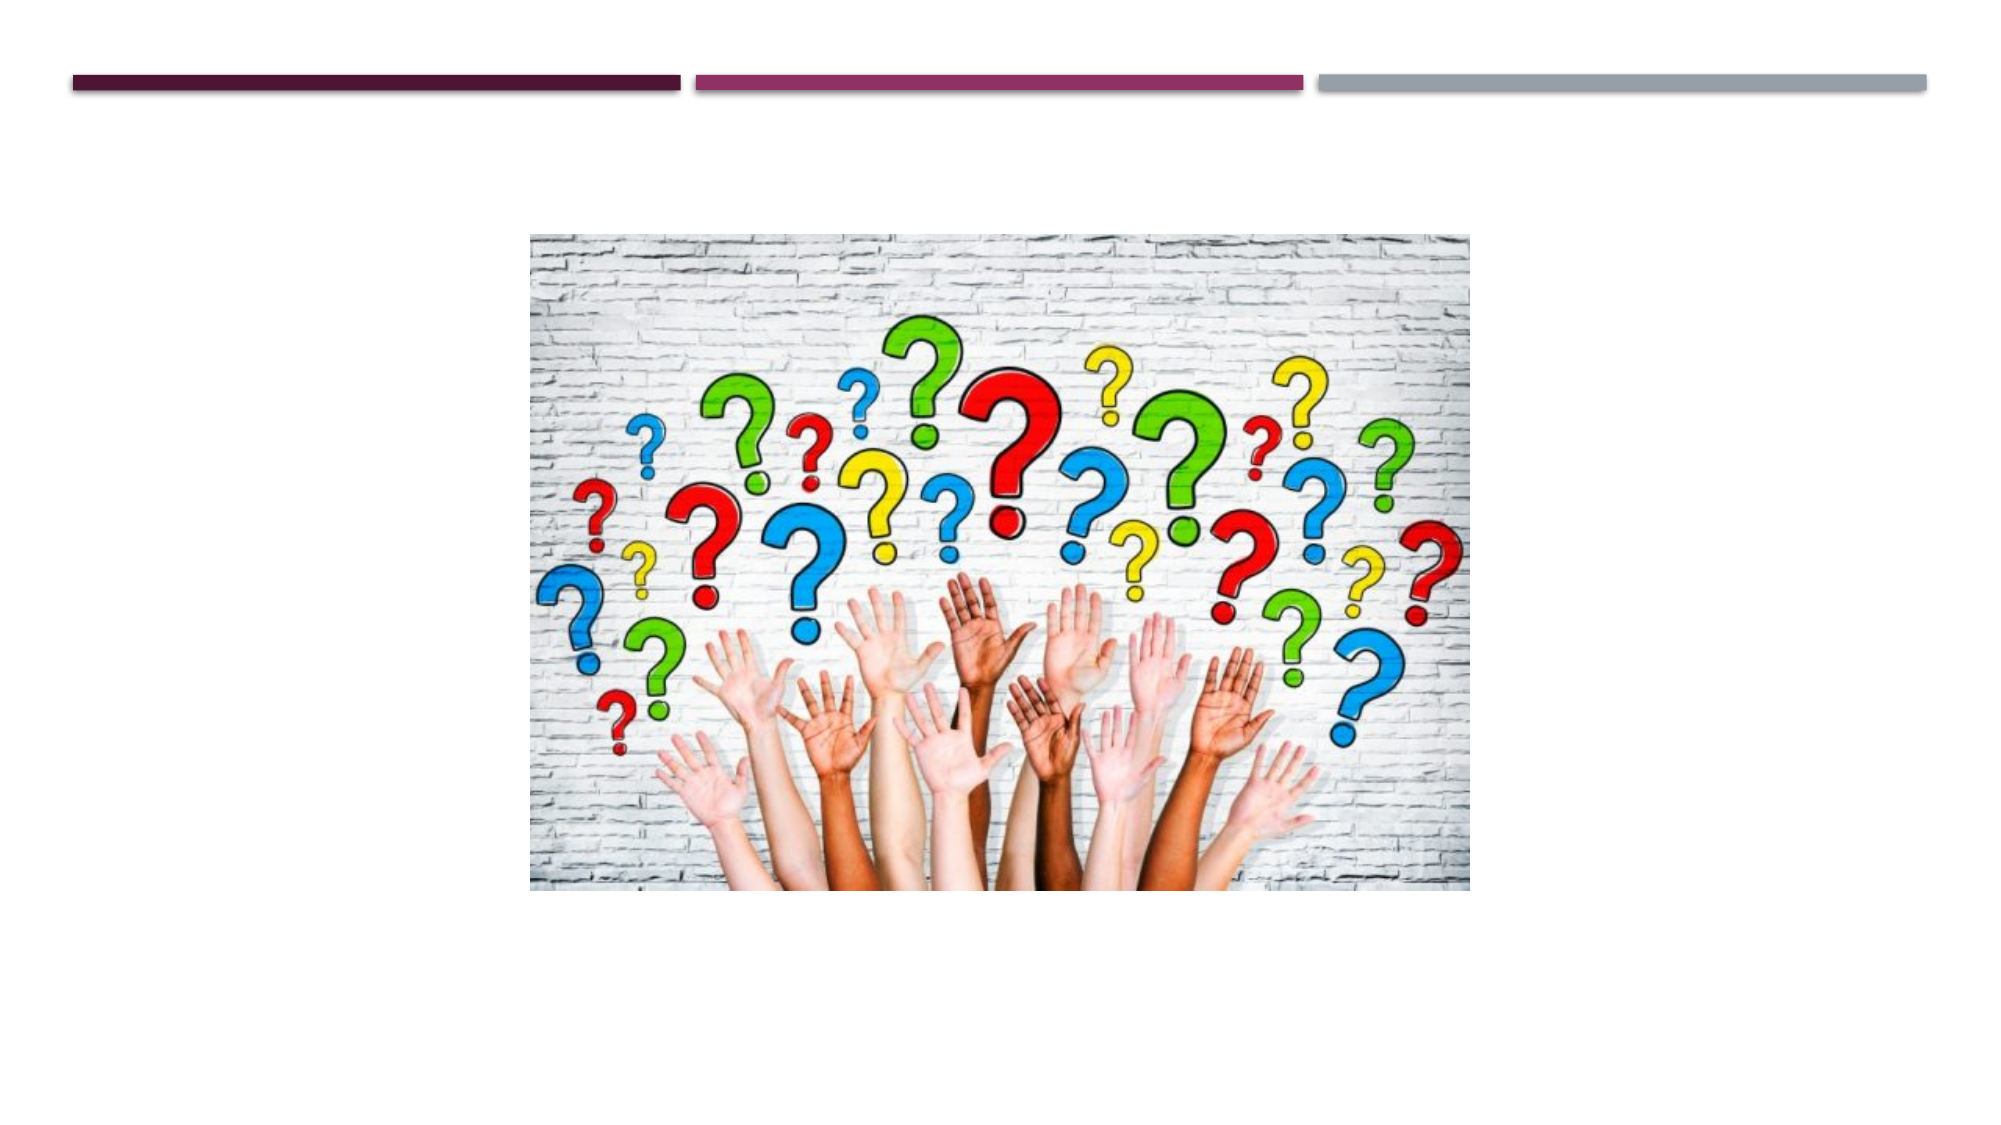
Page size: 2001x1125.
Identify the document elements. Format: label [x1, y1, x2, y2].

picture [529, 233, 1471, 892]
